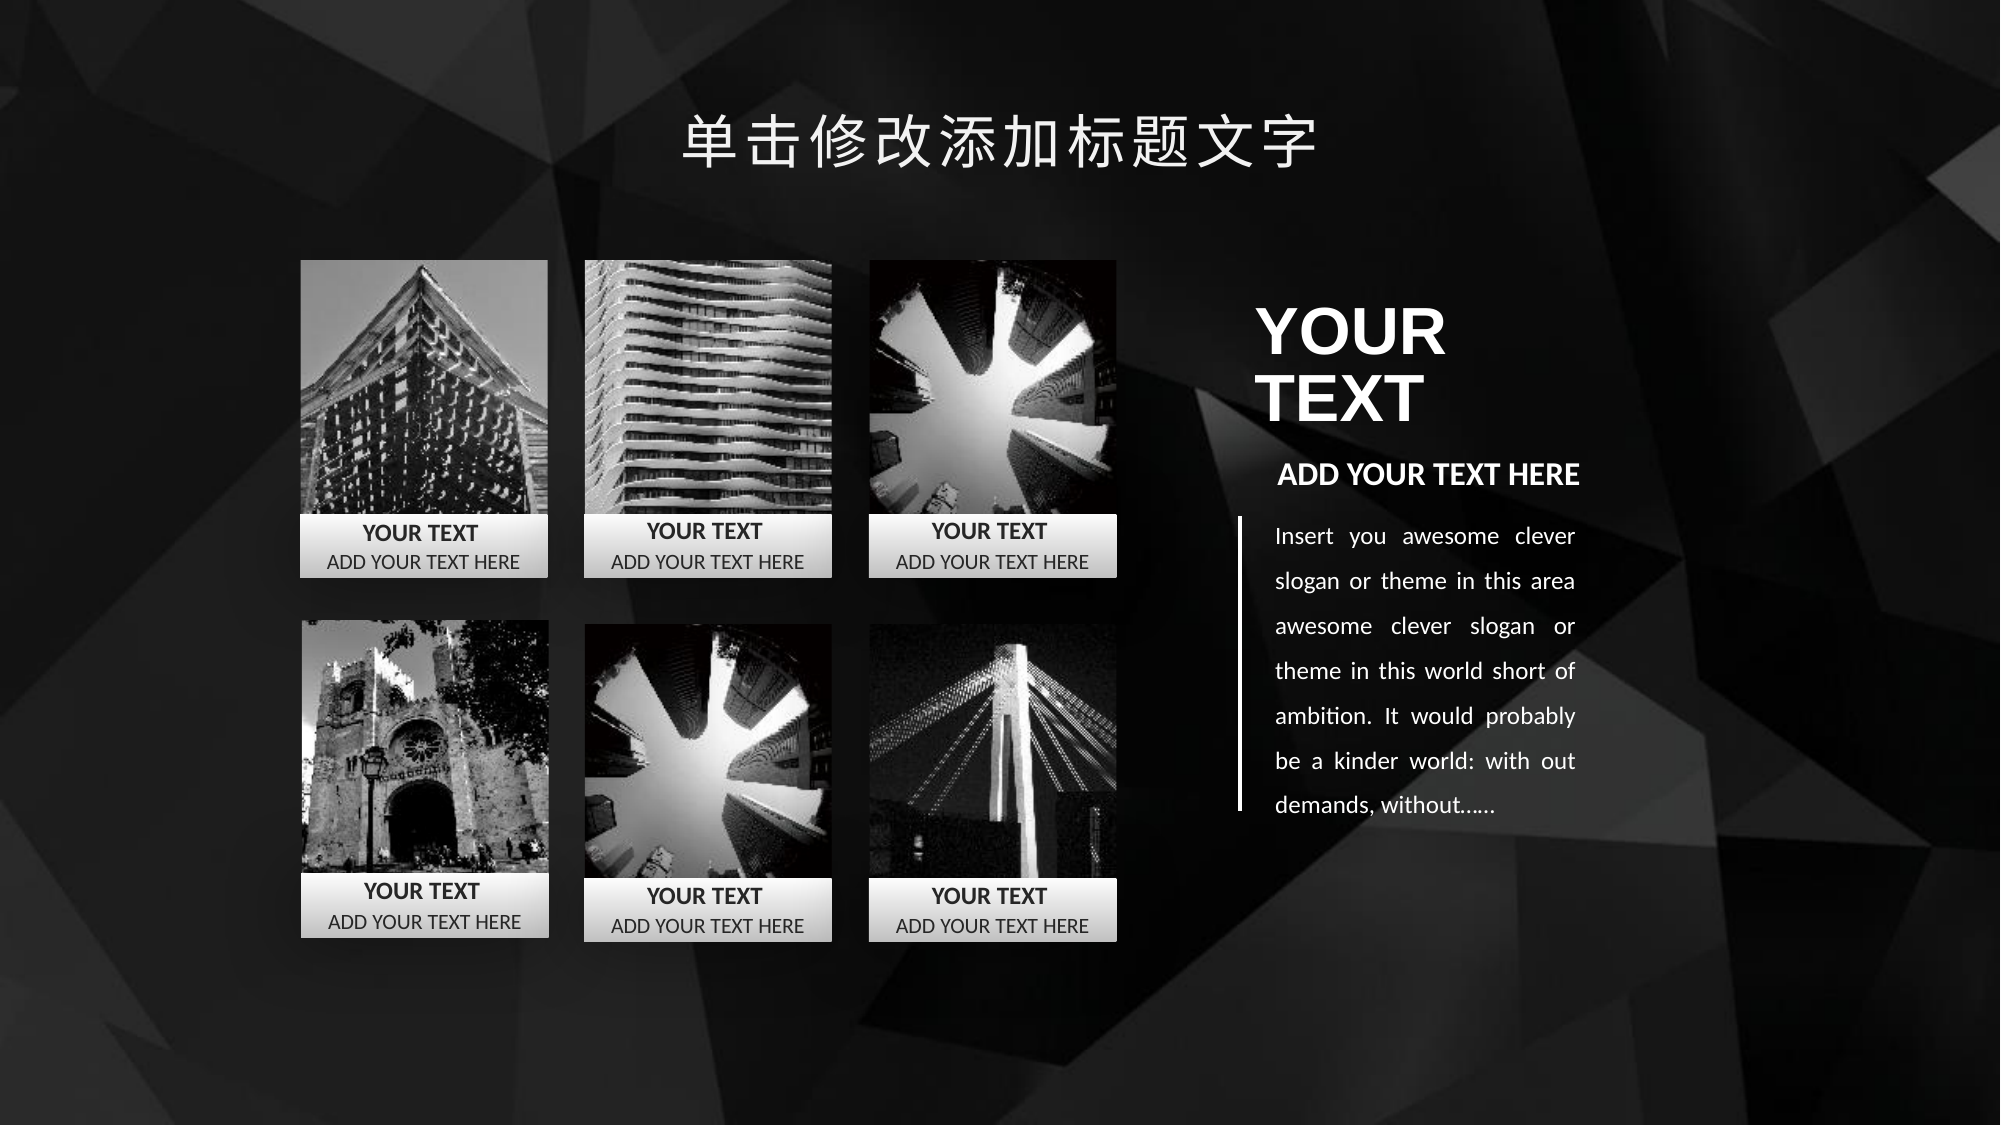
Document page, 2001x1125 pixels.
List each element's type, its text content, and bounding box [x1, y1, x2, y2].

text_box YOUR TEXT [1239, 296, 1493, 443]
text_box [584, 260, 832, 583]
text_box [1260, 444, 1598, 831]
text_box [301, 620, 549, 942]
picture [0, 0, 2001, 1125]
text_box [584, 624, 832, 947]
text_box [868, 624, 1117, 947]
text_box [868, 260, 1117, 583]
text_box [299, 260, 548, 583]
text_box 单击修改添加标题文字 [580, 97, 1420, 183]
